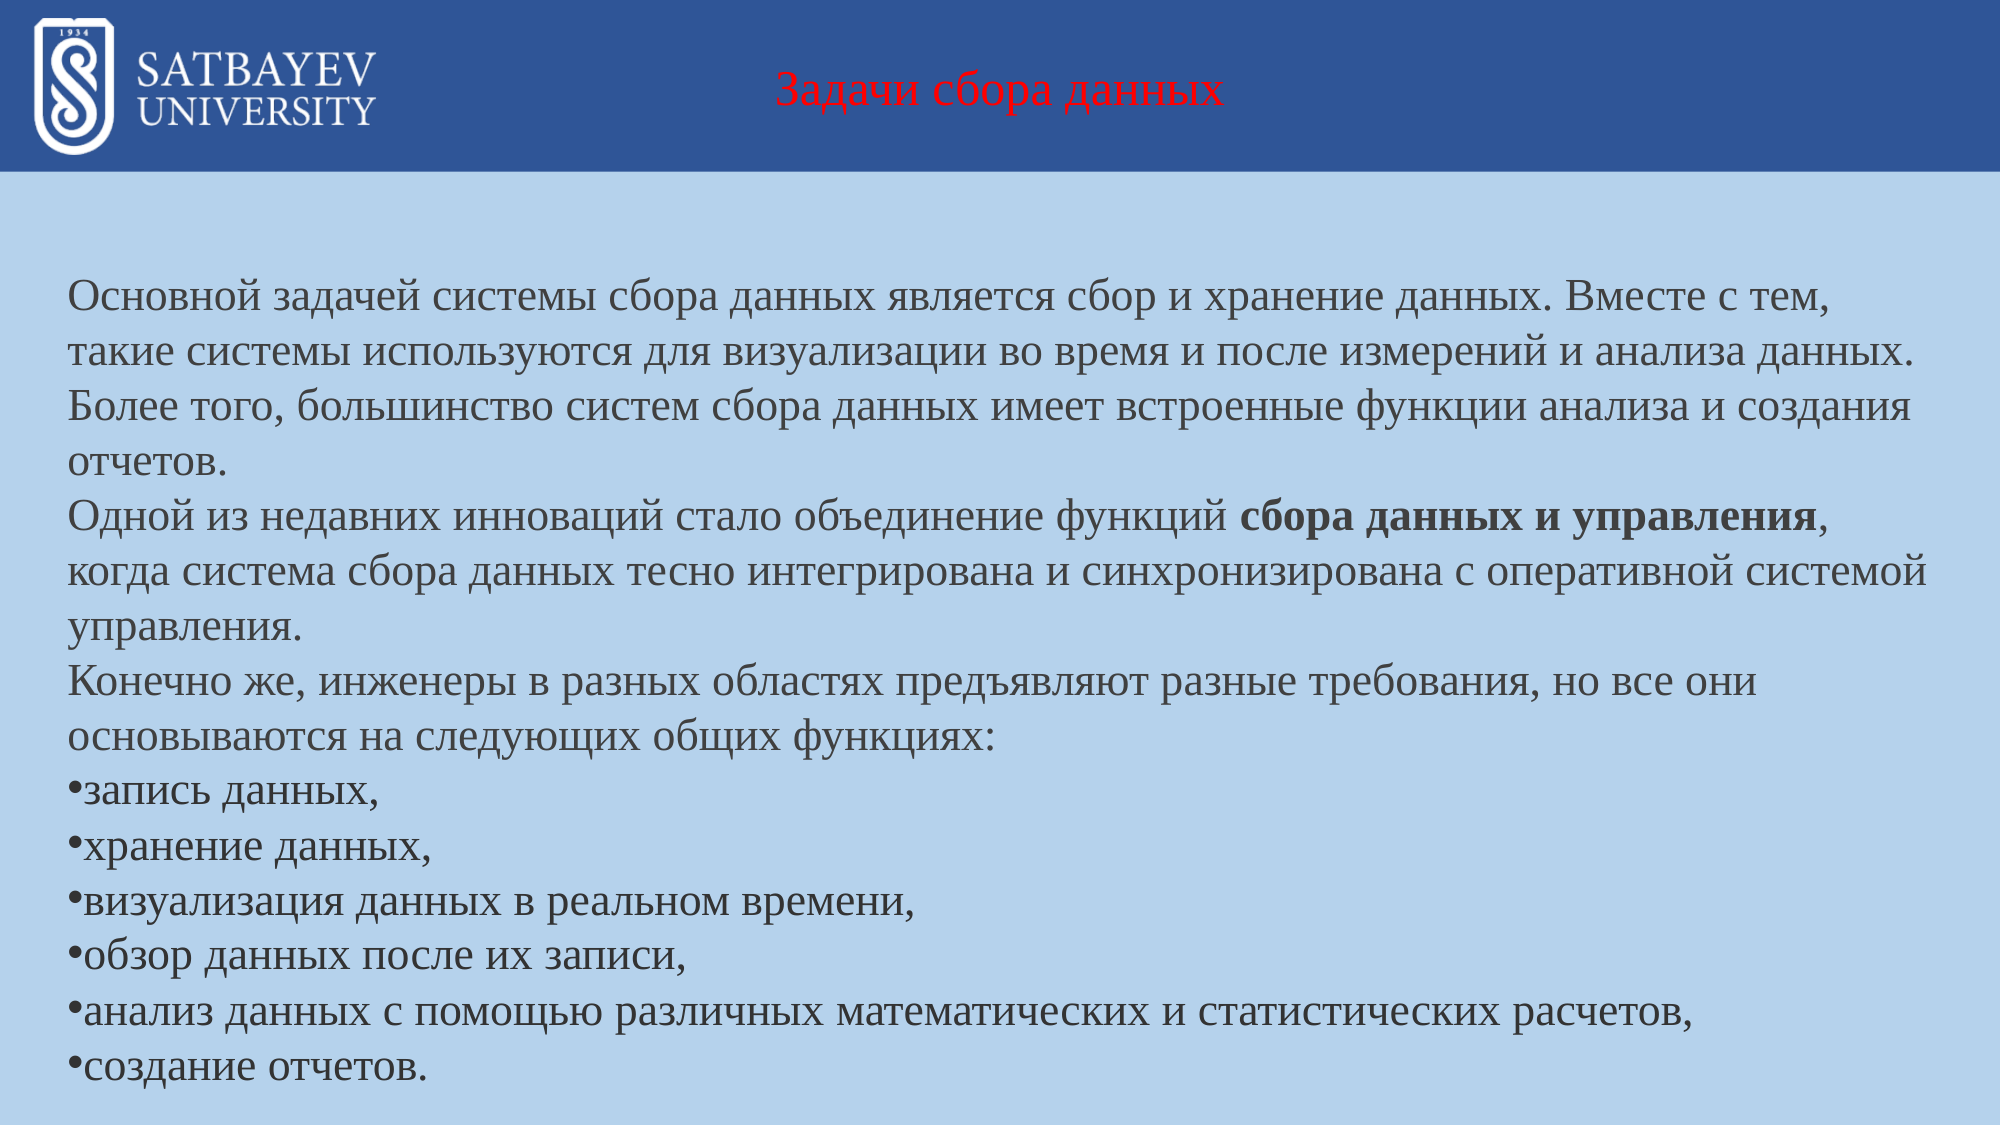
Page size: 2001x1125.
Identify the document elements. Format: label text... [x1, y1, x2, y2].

picture [20, 18, 551, 155]
text_box Основной задачей системы сбора данных является сбор и хранение данных. Вместе с тем, такие системы используются для визуализации во время и после измерений и анализа данных. Более того, большинство систем сбора данных имеет встроенные функции анализа и создания отчетов. Одной из недавних инноваций стало объединение функций сбора данных и управления, когда система сбора данных тесно интегрирована и синхронизирована с оперативной системой управления. Конечно же, инженеры в разных областях предъявляют разные требования, но все они основываются на следующих общих функциях: запись данных, хранение данных, визуализация данных в реальном времени, обзор данных после их записи, анализ данных с помощью различных математических и статистических расчетов, создание отчетов. [52, 257, 1958, 1097]
text_box Задачи сбора данных [0, 0, 2000, 173]
